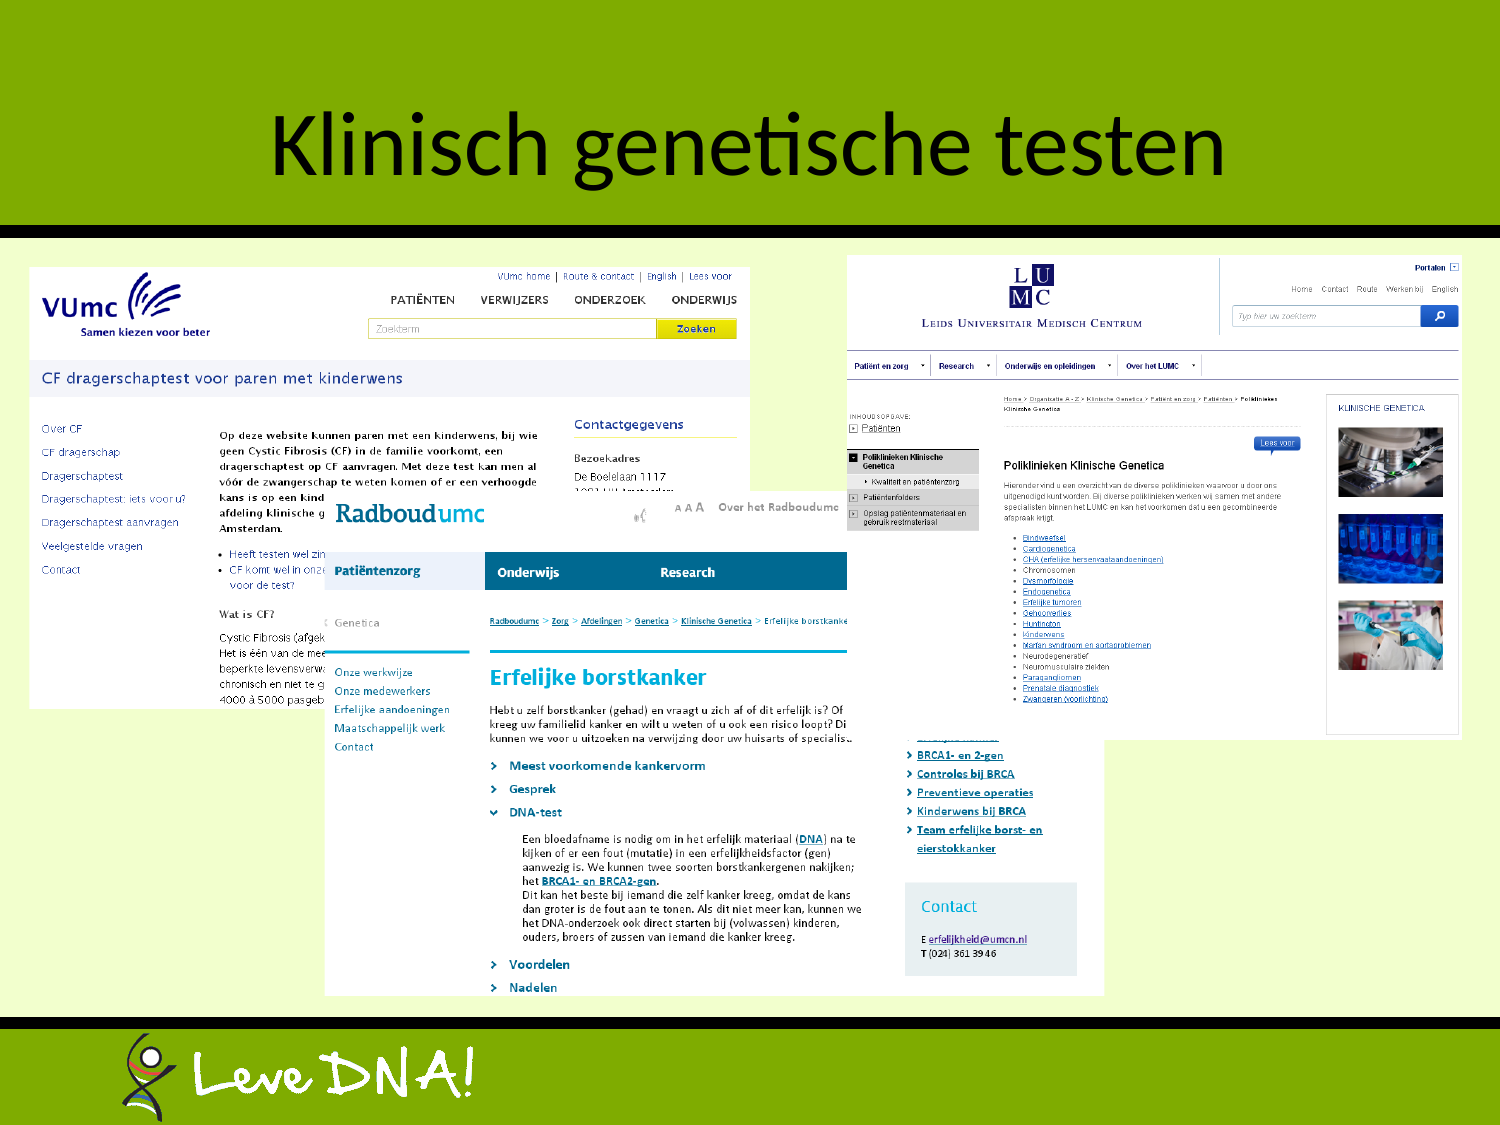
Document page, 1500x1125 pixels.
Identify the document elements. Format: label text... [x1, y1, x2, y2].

picture [112, 1023, 491, 1125]
title Klinisch genetische testen [75, 45, 1425, 233]
picture [29, 255, 1463, 996]
